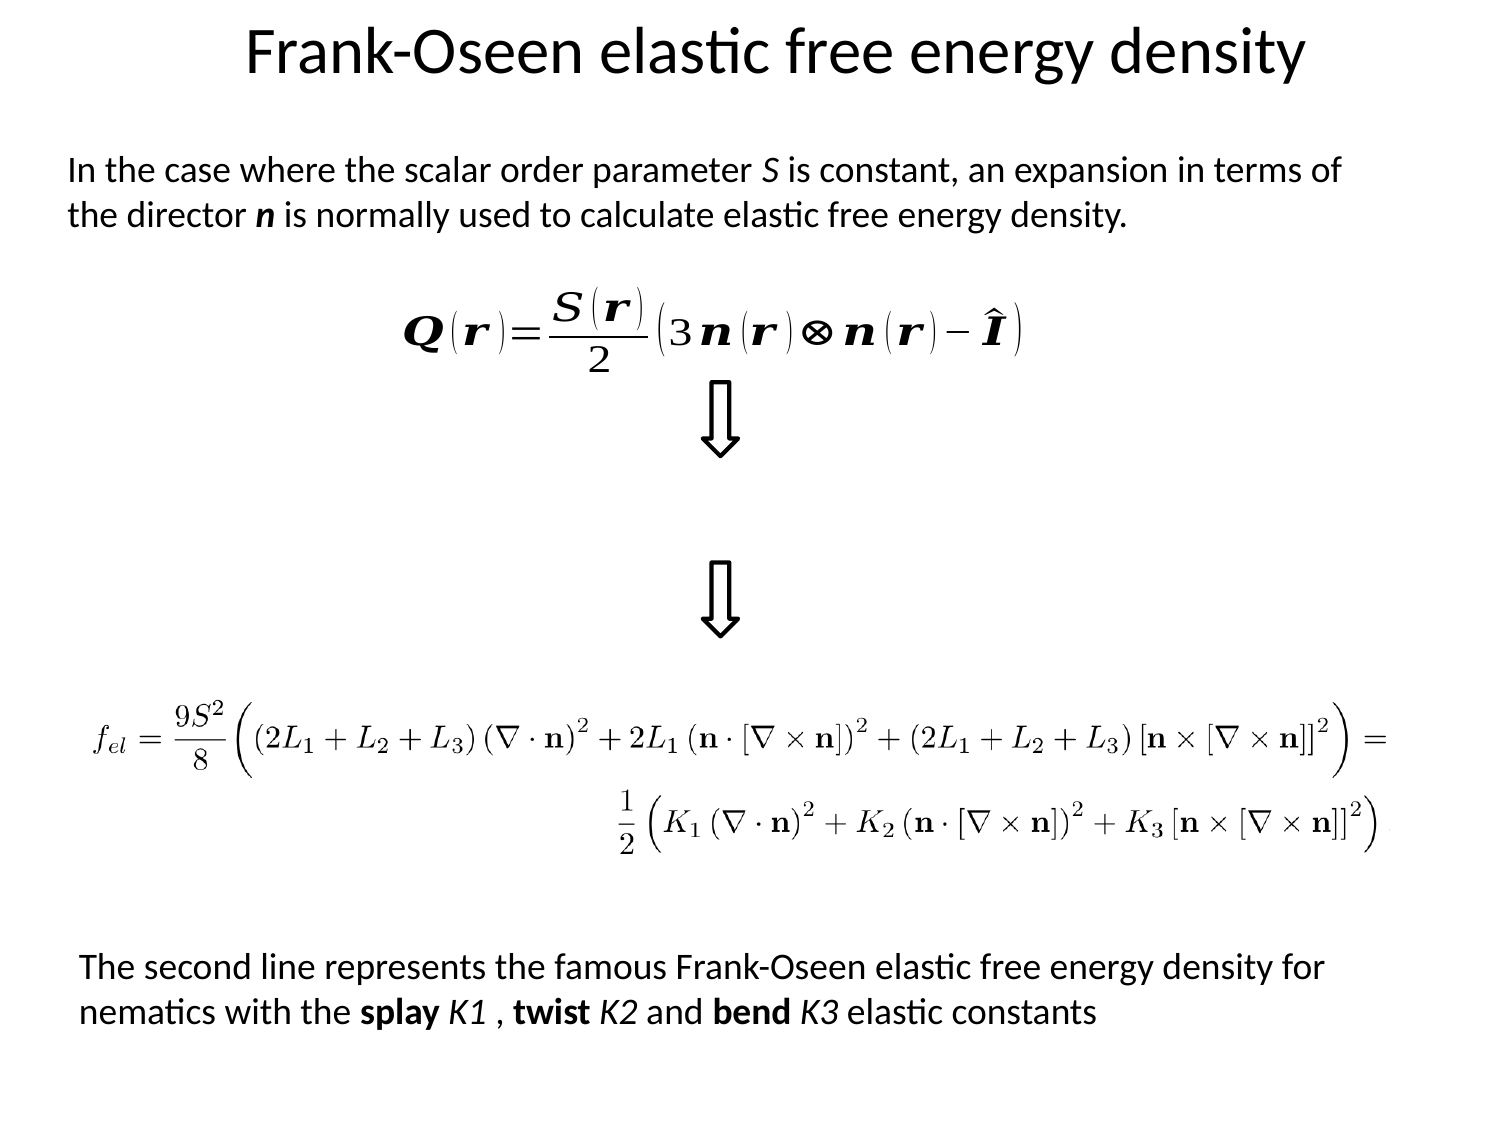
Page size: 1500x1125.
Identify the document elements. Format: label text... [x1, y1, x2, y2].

text_box Frank-Oseen elastic free energy density [230, 0, 1371, 95]
text_box [700, 380, 741, 459]
text_box The second line represents the famous Frank-Oseen elastic free energy density for nematics with the splay K1 , twist K2 and bend K3 elastic constants [63, 934, 1468, 1040]
text_box In the case where the scalar order parameter S is constant, an expansion in terms of the director n is normally used to calculate elastic free energy density. [52, 137, 1373, 242]
text_box [700, 560, 741, 639]
picture [86, 693, 1391, 866]
